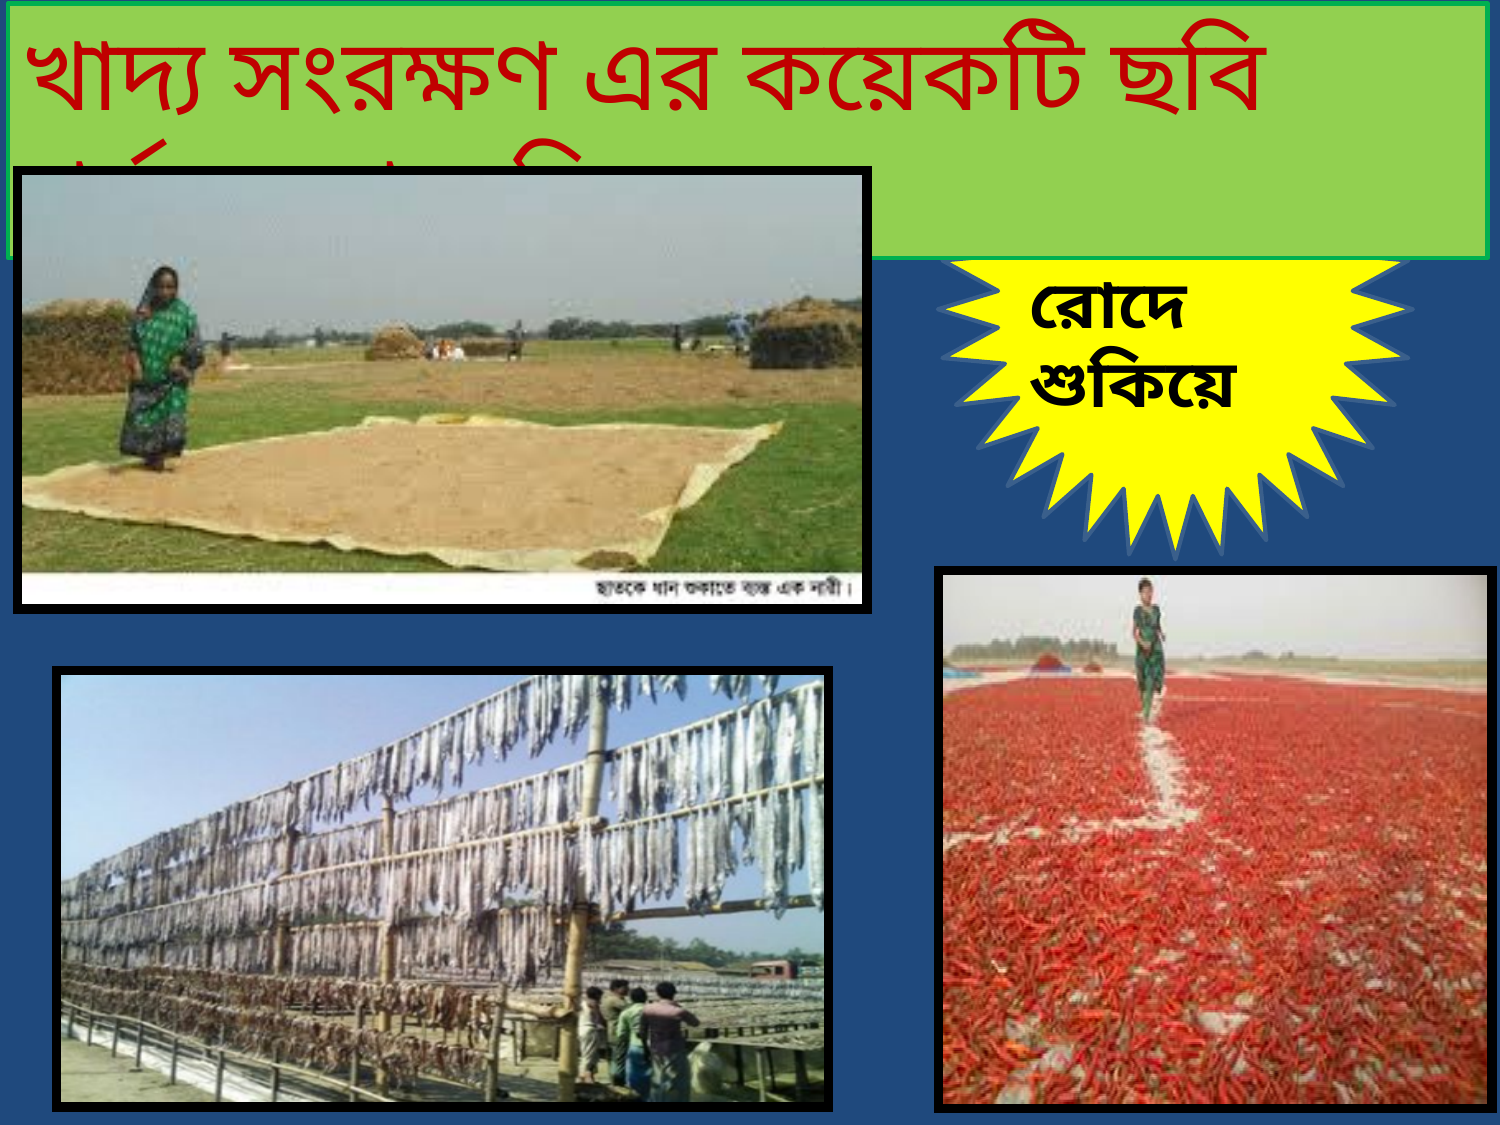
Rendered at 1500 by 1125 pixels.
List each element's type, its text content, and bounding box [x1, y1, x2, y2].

picture [60, 674, 824, 1103]
picture [21, 174, 863, 605]
text_box খাদ্য সংরক্ষণ এর কয়েকটি ছবি পর্যবেক্ষণ করি [8, 3, 1488, 258]
picture [942, 574, 1488, 1104]
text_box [937, 59, 1414, 560]
